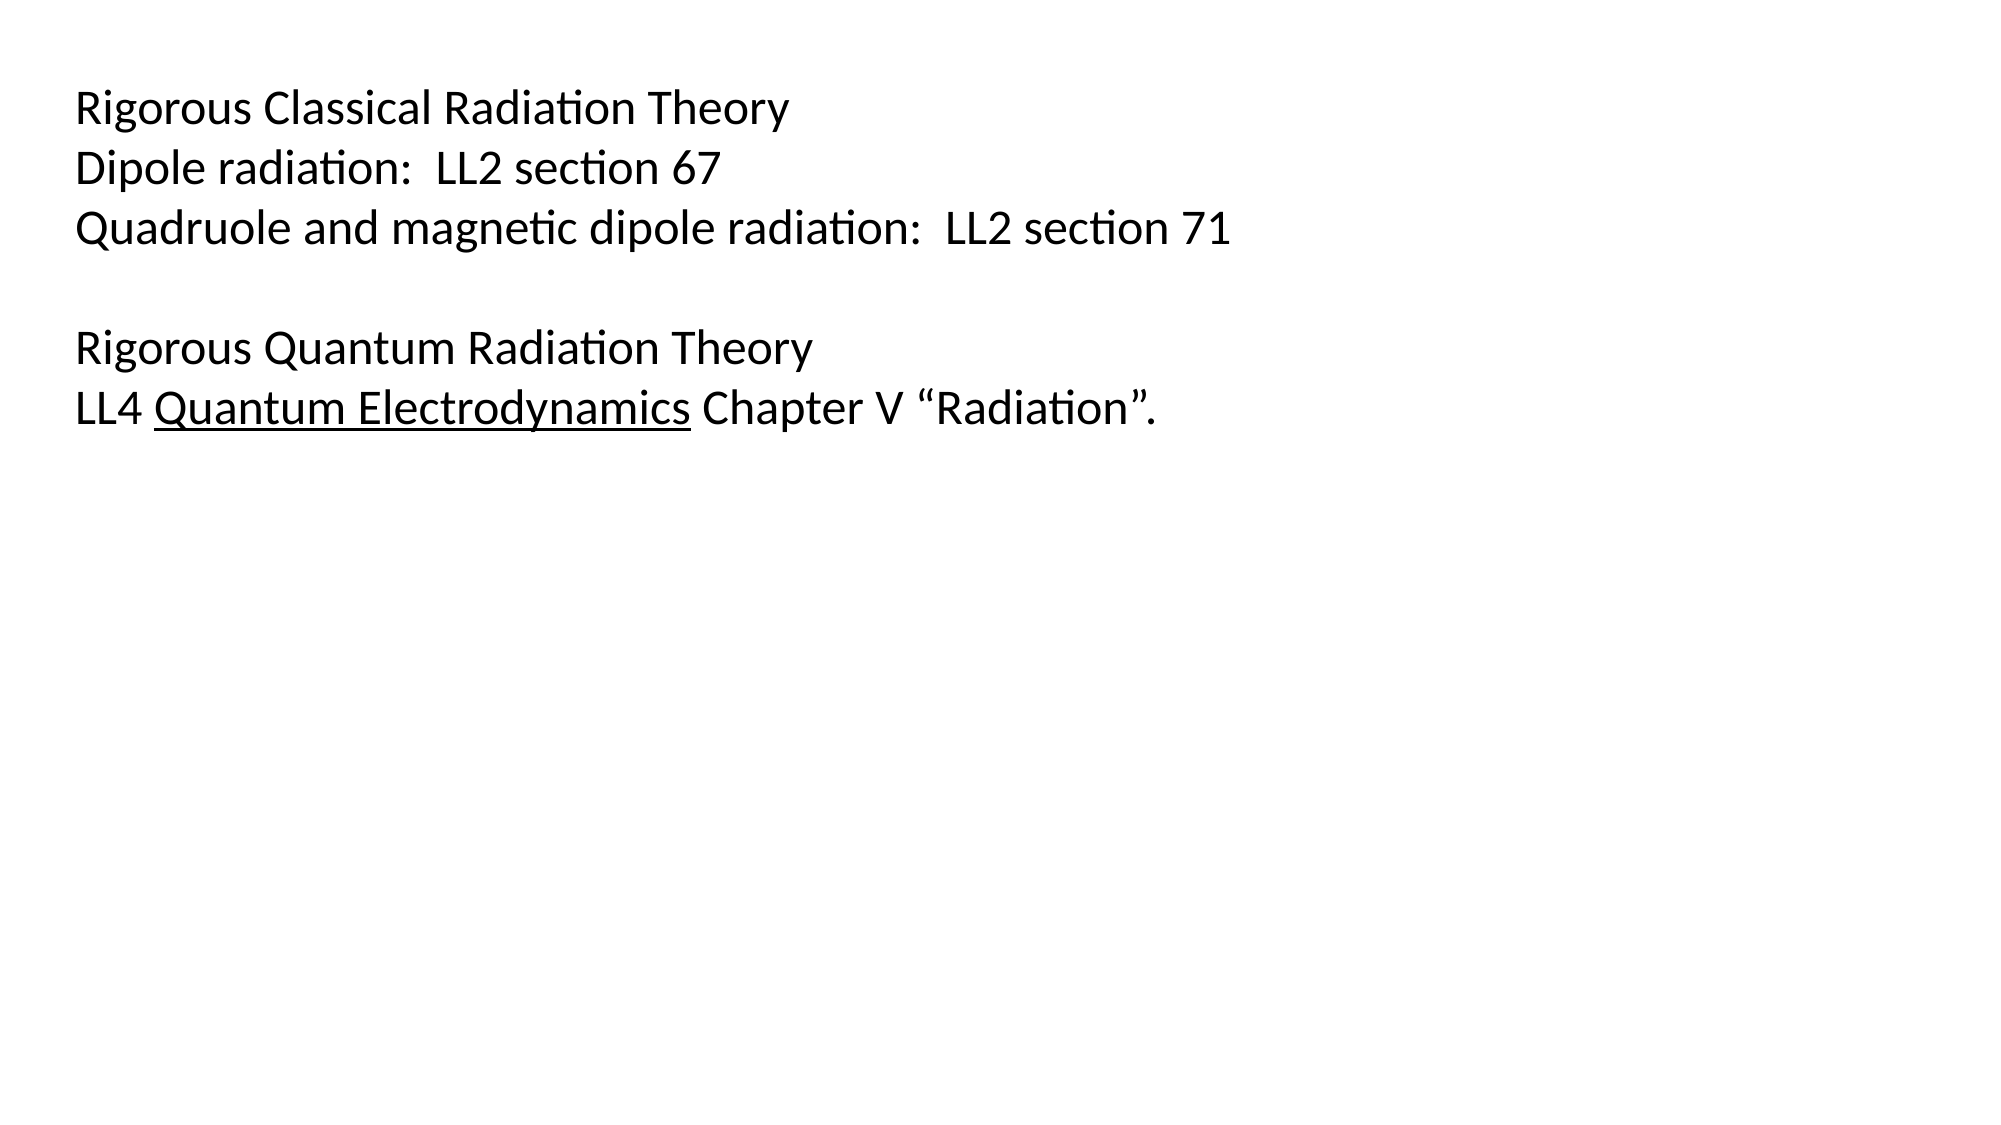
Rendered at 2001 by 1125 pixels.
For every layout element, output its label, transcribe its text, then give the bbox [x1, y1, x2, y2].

text_box Rigorous Classical Radiation Theory Dipole radiation: LL2 section 67 Quadruole and magnetic dipole radiation: LL2 section 71 Rigorous Quantum Radiation Theory LL4 Quantum Electrodynamics Chapter V “Radiation”. [60, 67, 1396, 442]
